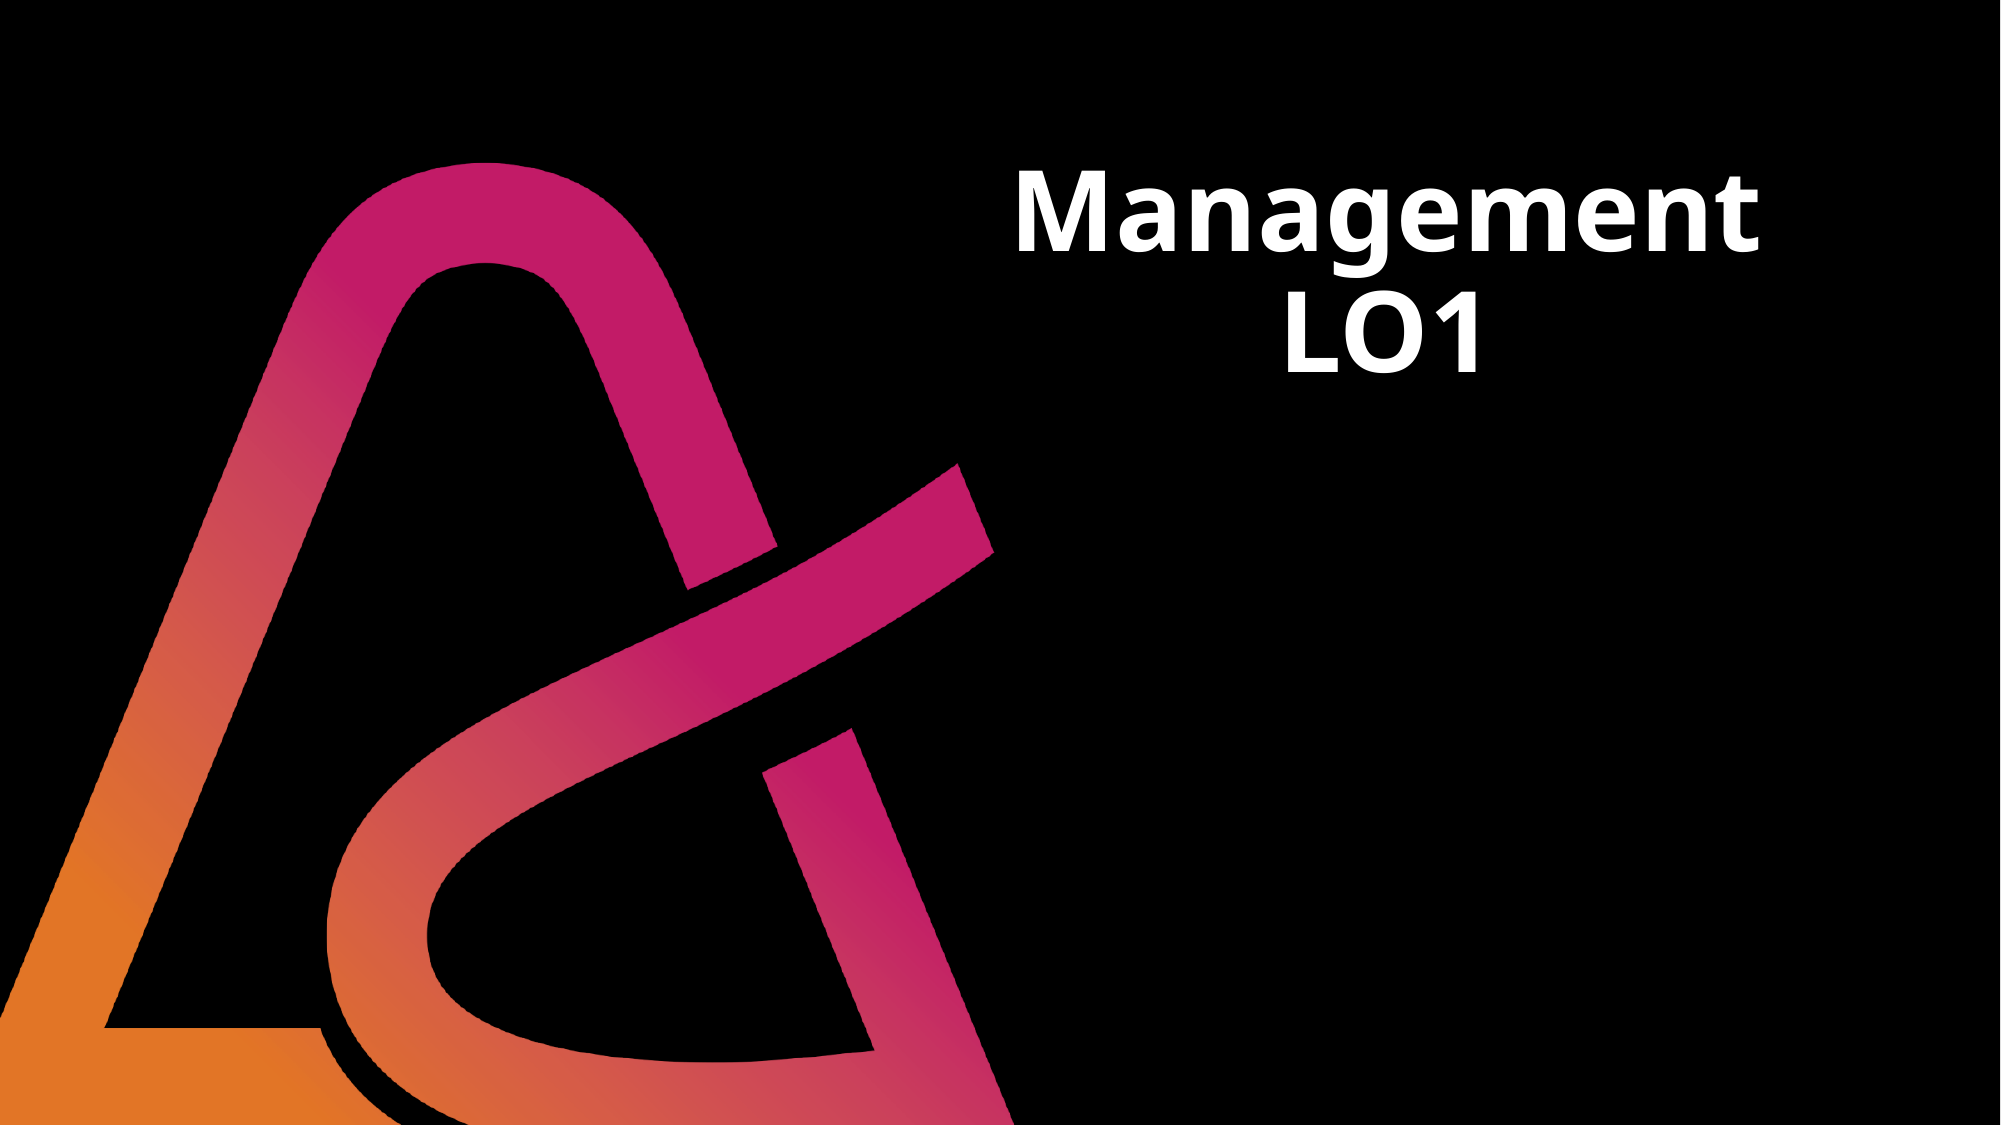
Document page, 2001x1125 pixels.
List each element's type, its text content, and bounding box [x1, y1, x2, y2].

title Management LO1 [903, 110, 1870, 441]
picture [0, 143, 1015, 1125]
